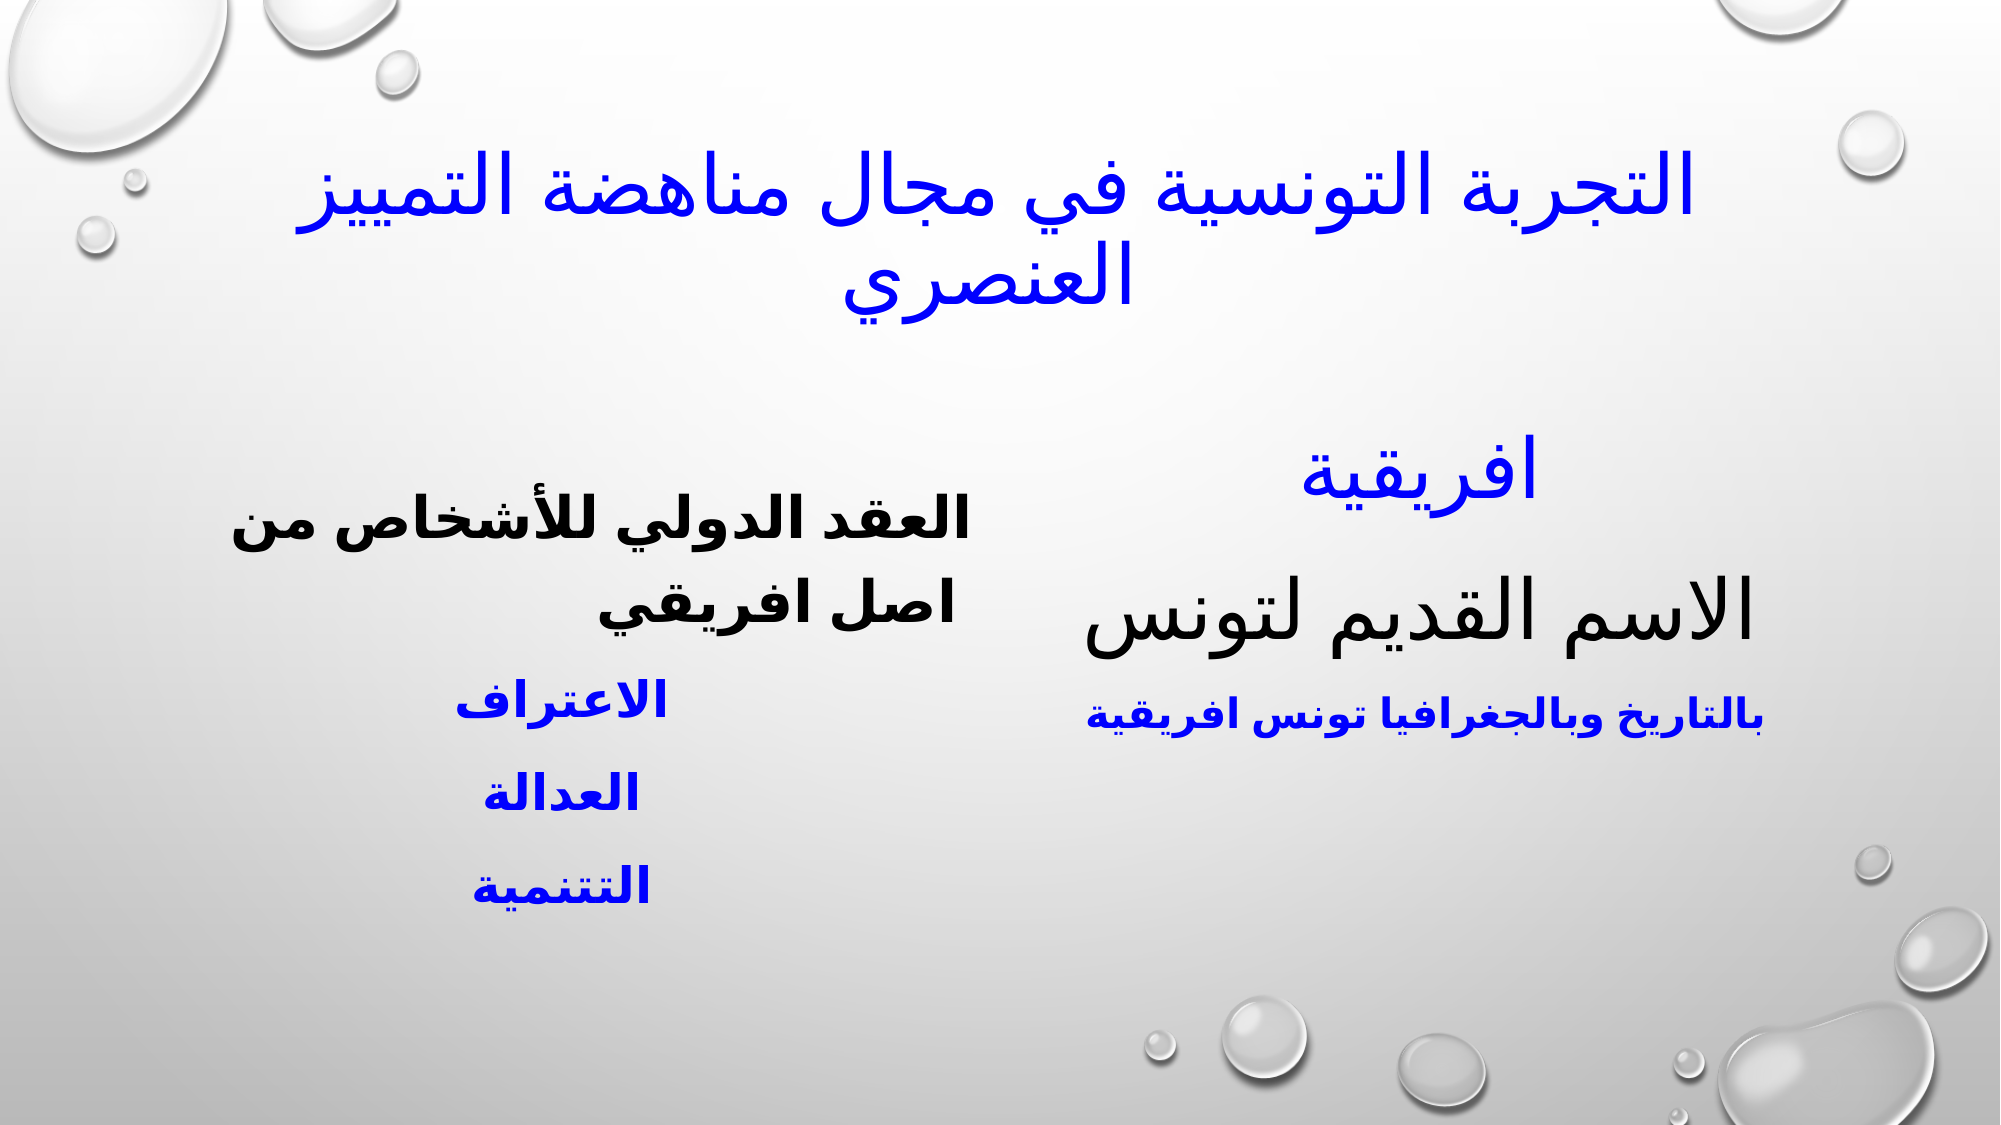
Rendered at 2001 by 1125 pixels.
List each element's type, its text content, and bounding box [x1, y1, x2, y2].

list العقد الدولي للأشخاص من اصل افريقي الاعتراف العدالة التتنمية [149, 388, 988, 950]
title التجربة التونسية في مجال مناهضة التمييز العنصري [149, 101, 1851, 364]
picture [0, 0, 2000, 1125]
list افريقية الاسم القديم لتونس بالتاريخ وبالجغرافيا تونس افريقية [1012, 388, 1850, 950]
